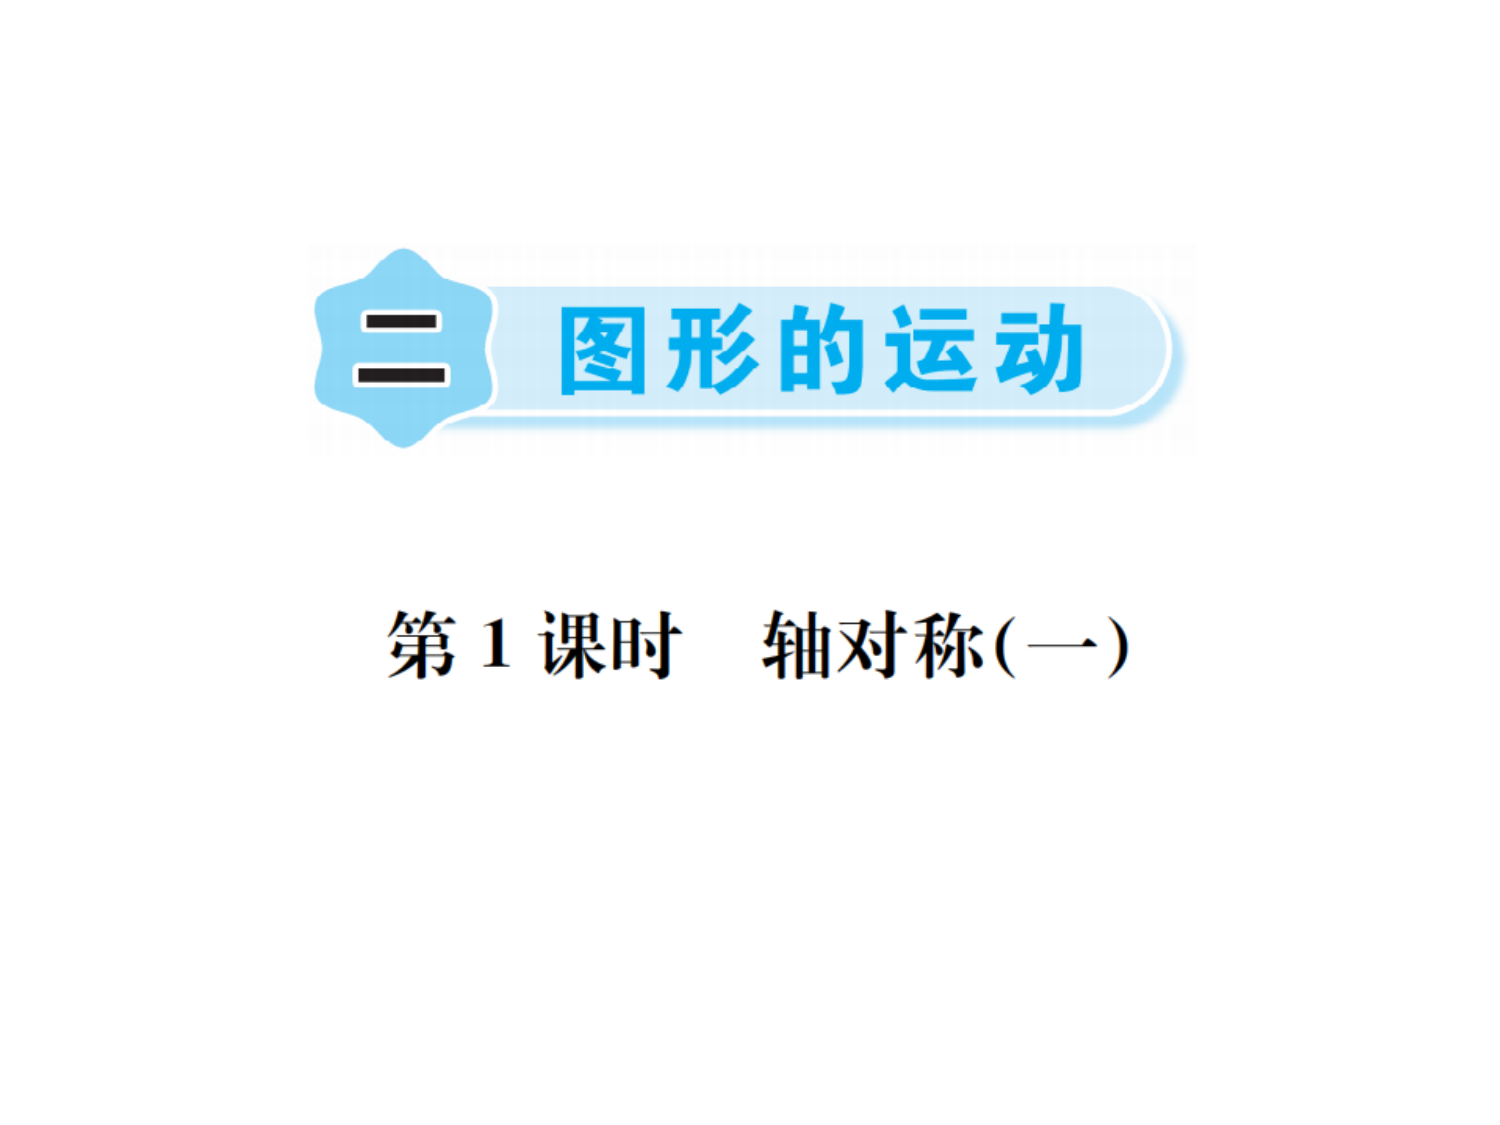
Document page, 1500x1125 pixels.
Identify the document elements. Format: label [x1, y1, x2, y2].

picture [371, 574, 1138, 708]
picture [301, 243, 1198, 477]
